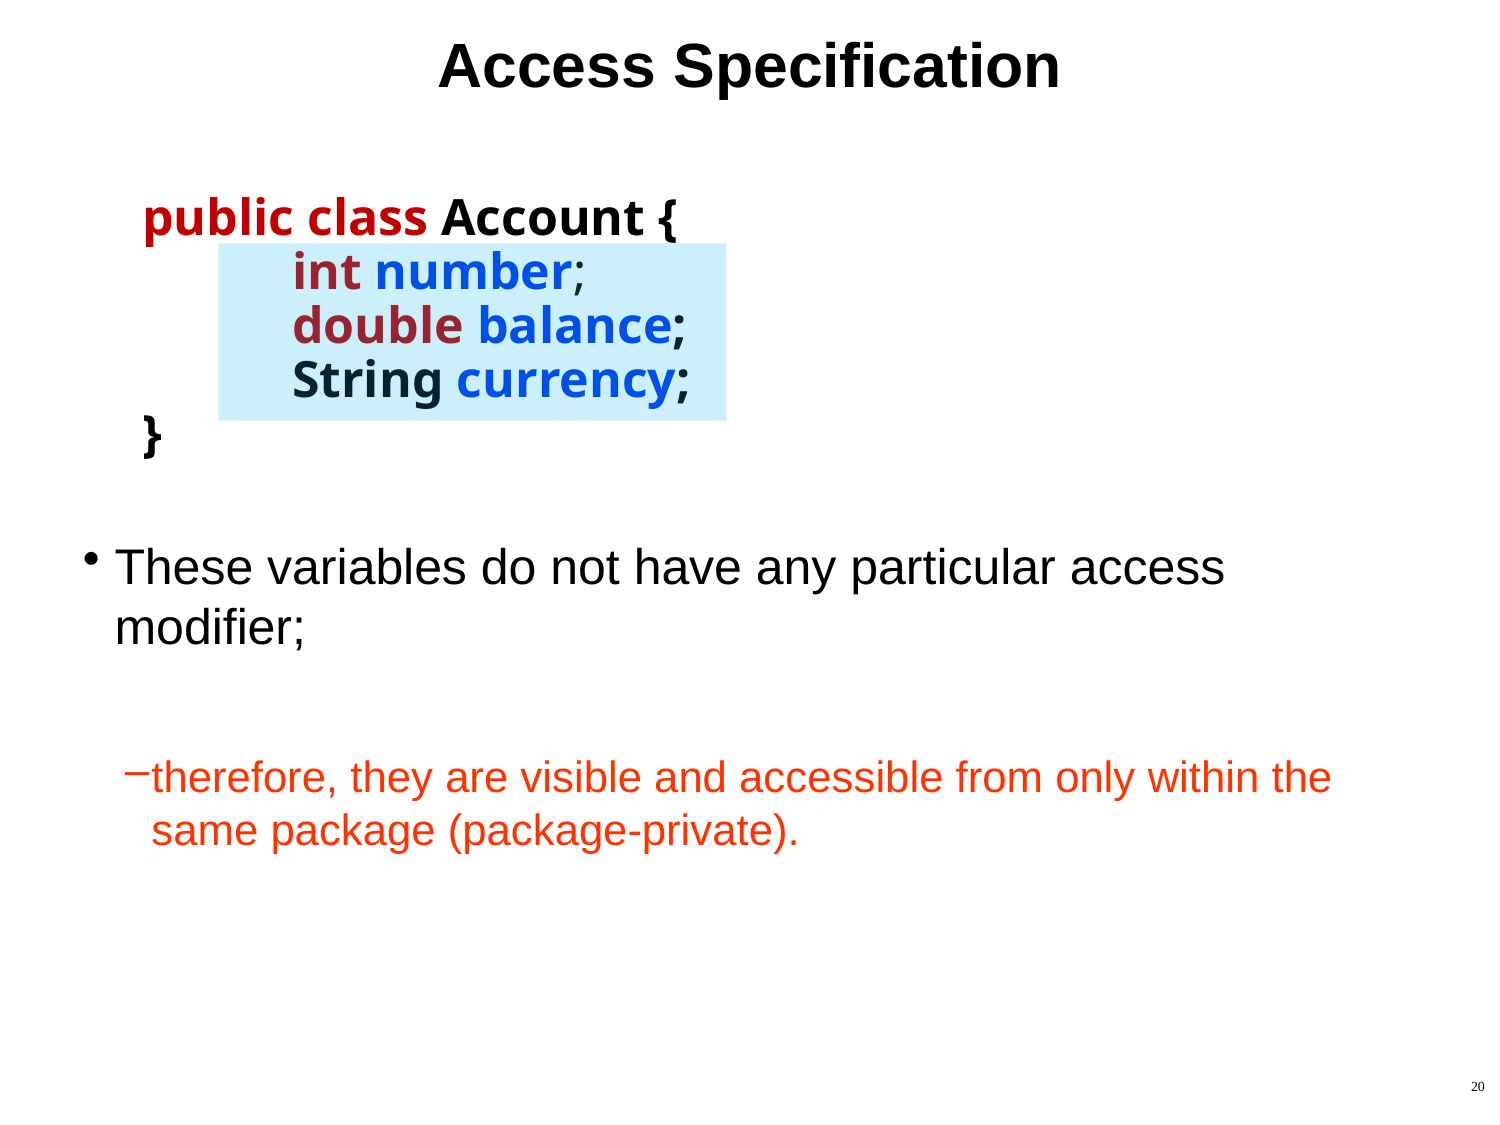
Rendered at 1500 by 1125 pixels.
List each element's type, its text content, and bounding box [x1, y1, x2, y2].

title Access Specification [0, 0, 1500, 126]
text_box [218, 243, 727, 421]
slide_number 20 [1186, 1069, 1500, 1125]
list public class Account { int number; double balance; String currency; } These variables do not have any particular access modifier; therefore, they are visible and accessible from only within the same package (package-private). [67, 184, 1442, 1071]
